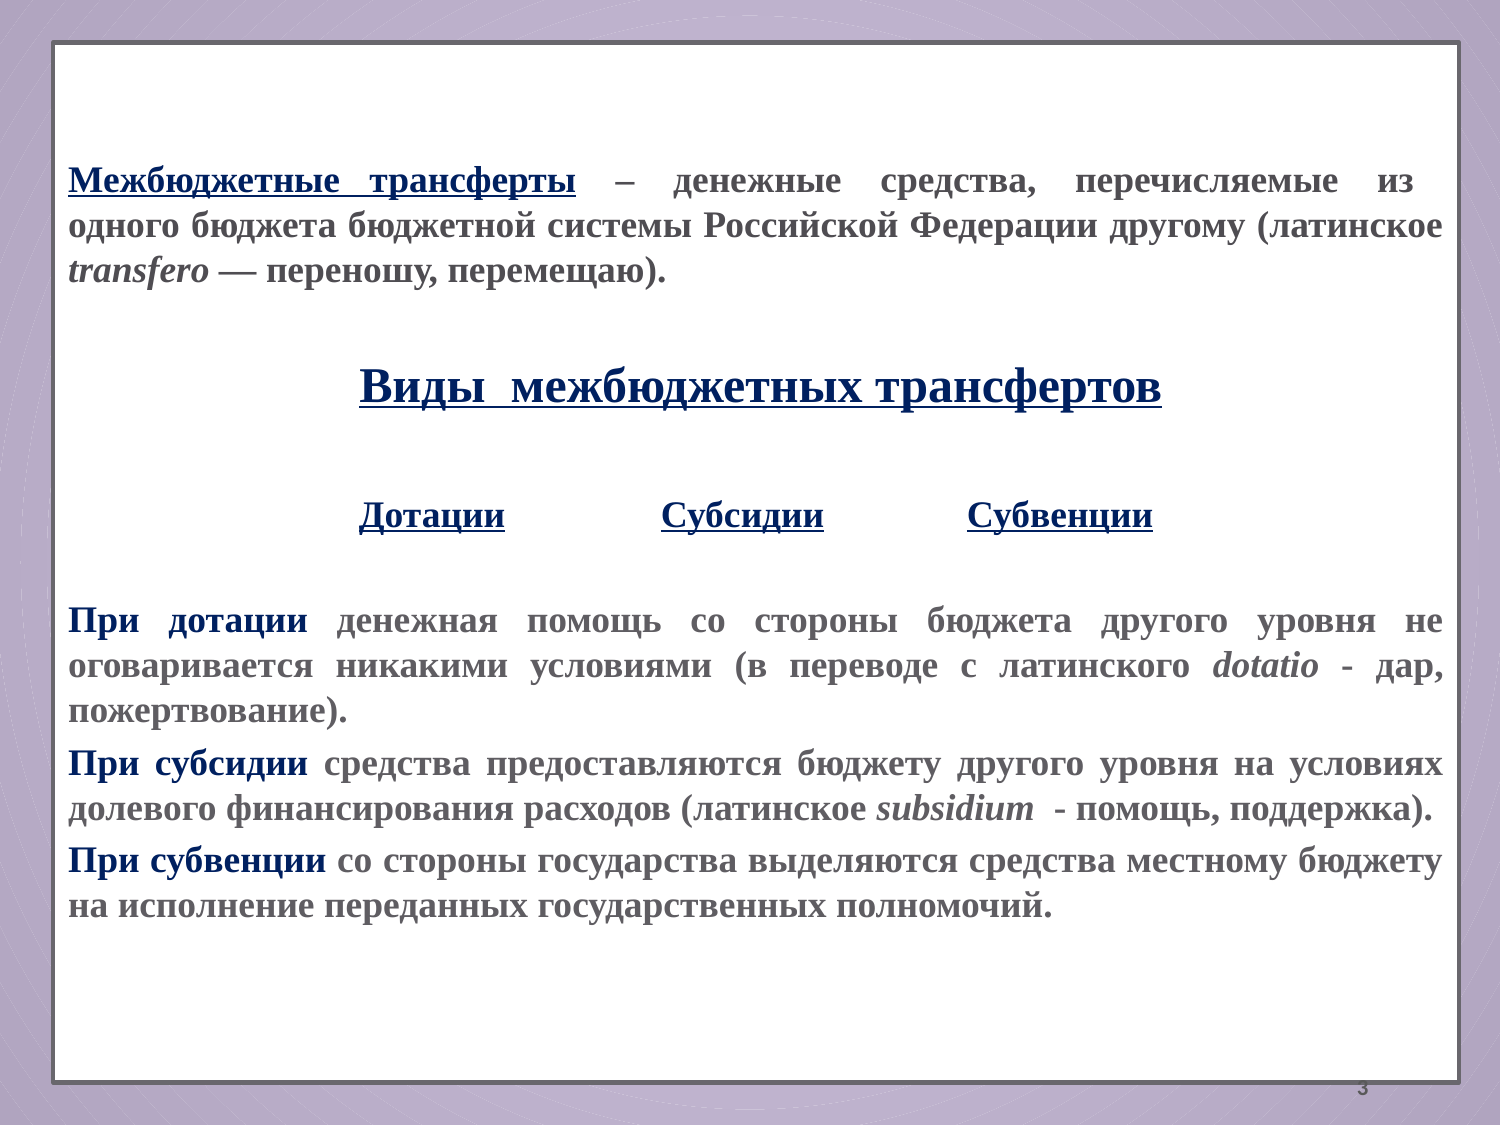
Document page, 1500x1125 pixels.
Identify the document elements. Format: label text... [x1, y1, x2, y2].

list Межбюджетные трансферты – денежные средства, перечисляемые из одного бюджета бюджетной системы Российской Федерации другому (латинское transfero — переношу, перемещаю). Виды межбюджетных трансфертов Дотации Субсидии Субвенции При дотации денежная помощь со стороны бюджета другого уровня не оговаривается никакими условиями (в переводе с латинского dotatio - дар, пожертвование). При субсидии средства предоставляются бюджету другого уровня на условиях долевого финансирования расходов (латинское subsidium - помощь, поддержка). При субвенции со стороны государства выделяются средства местному бюджету на исполнение переданных государственных полномочий. [51, 40, 1461, 1085]
slide_number 3 [1352, 1058, 1427, 1114]
